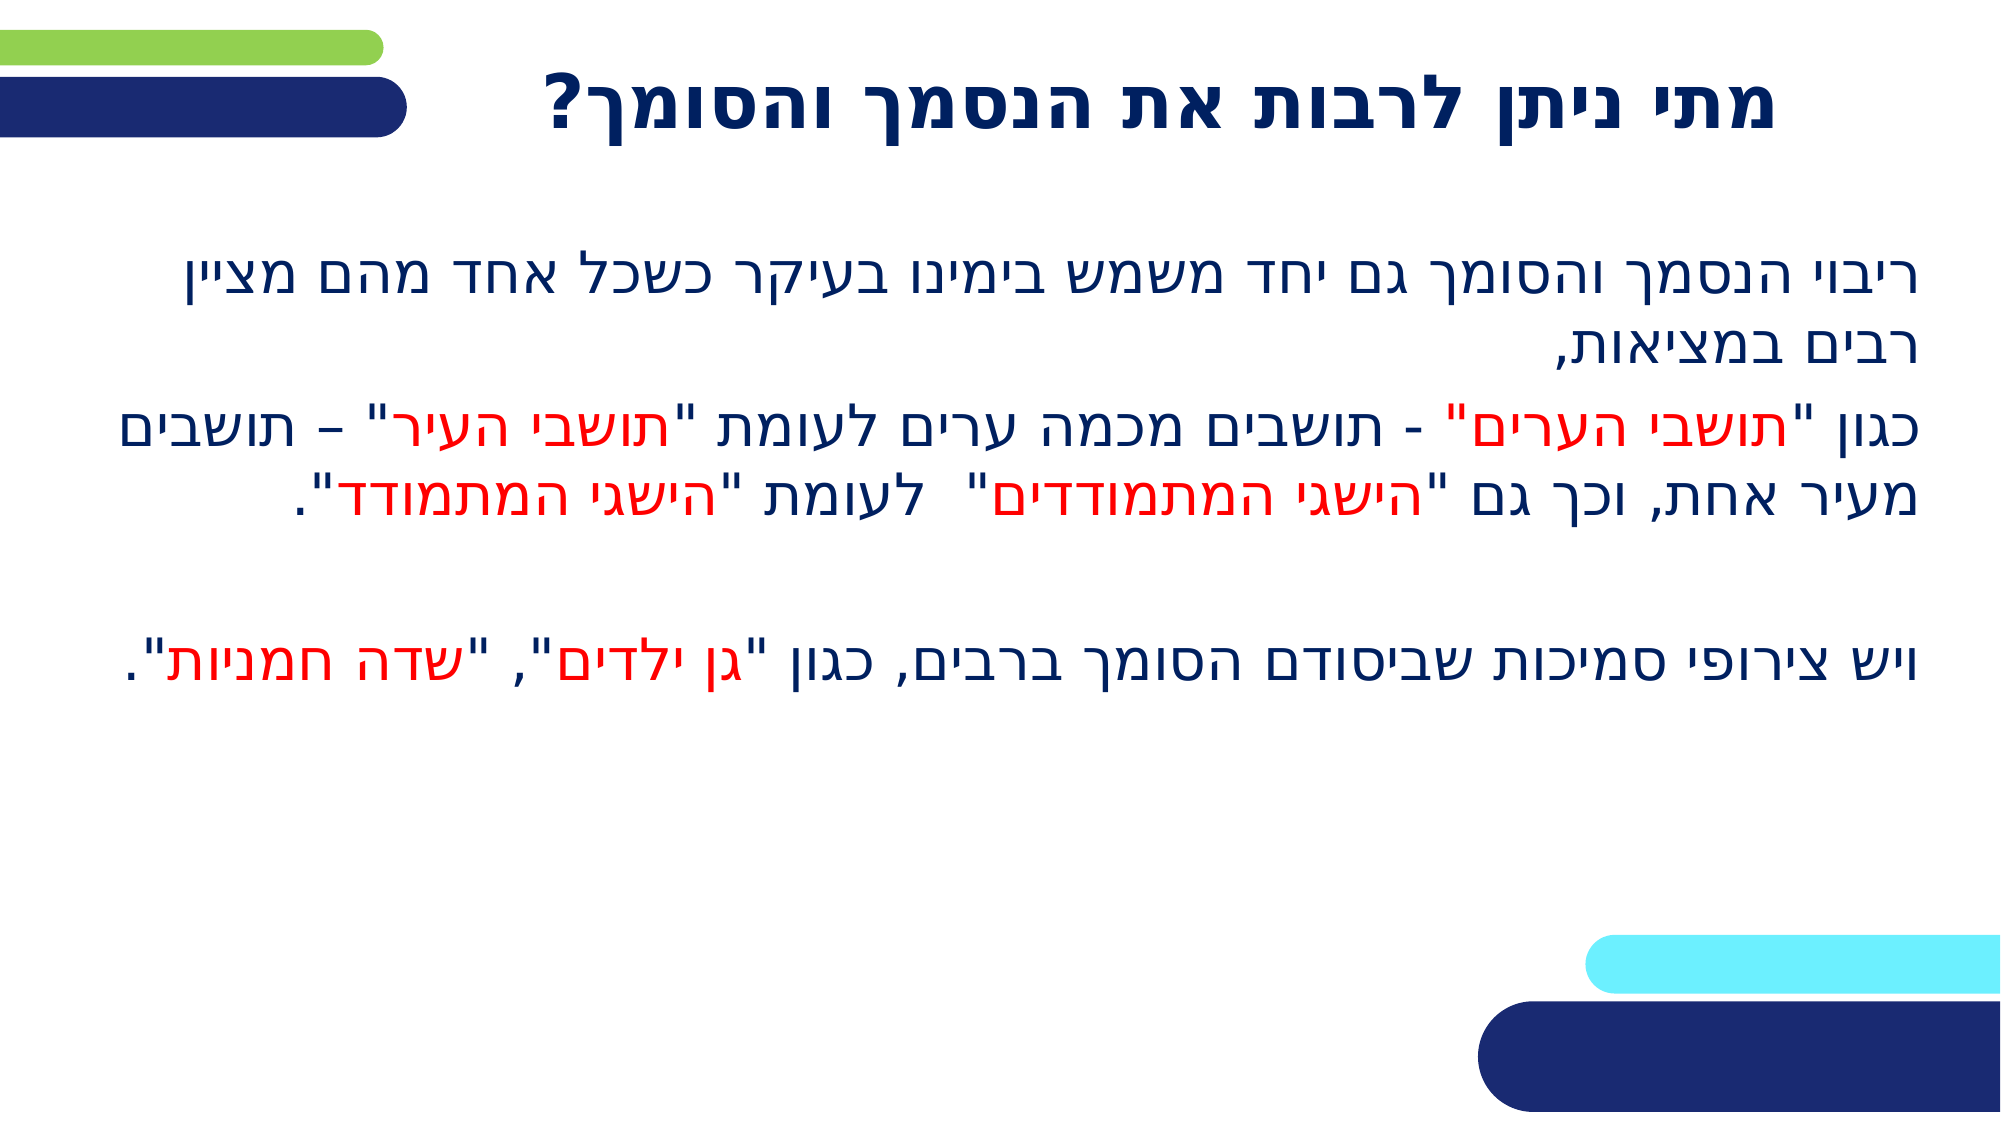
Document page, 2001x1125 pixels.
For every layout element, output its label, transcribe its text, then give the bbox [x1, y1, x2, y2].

title מתי ניתן לרבות את הנסמך והסומך? [291, 39, 2000, 158]
list ריבוי הנסמך והסומך גם יחד משמש בימינו בעיקר כשכל אחד מהם מציין רבים במציאות, כגון "תושבי הערים" - תושבים מכמה ערים לעומת "תושבי העיר" – תושבים מעיר אחת, וכך גם "הישגי המתמודדים" לעומת "הישגי המתמודד". ויש צירופי סמיכות שביסודם הסומך ברבים, כגון "גן ילדים", "שדה חמניות". [50, 228, 1953, 910]
